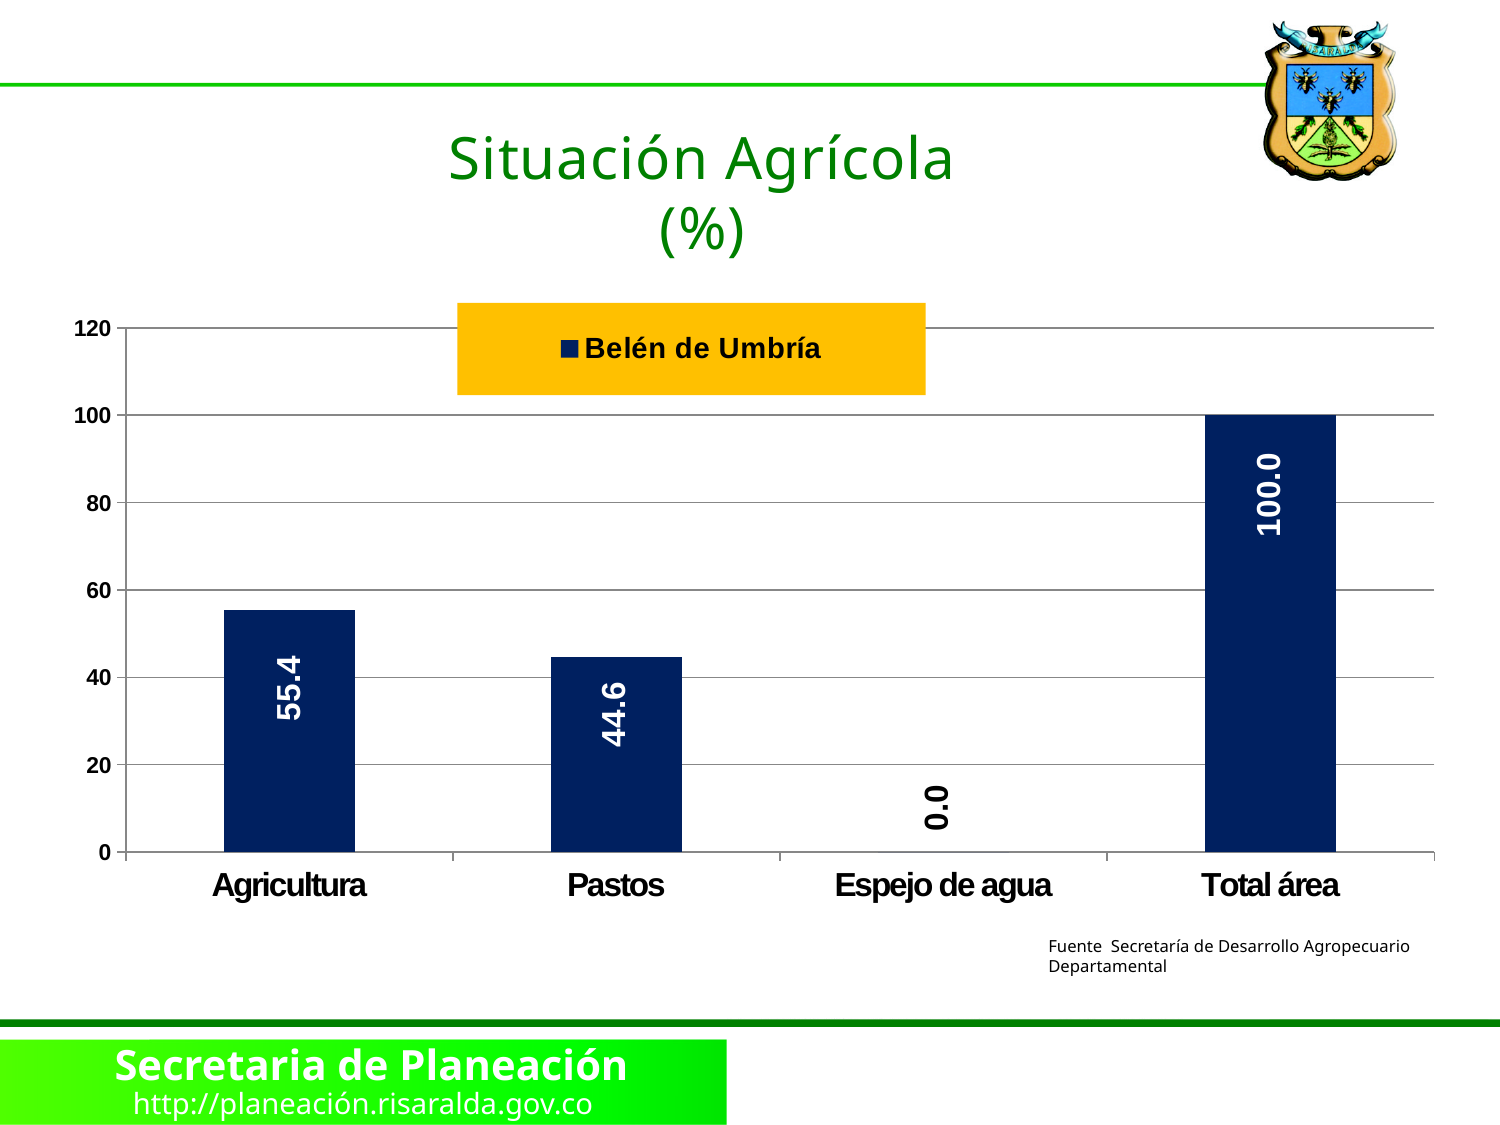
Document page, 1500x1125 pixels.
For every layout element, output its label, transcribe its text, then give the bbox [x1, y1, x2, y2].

picture [0, 1027, 726, 1125]
picture [0, 0, 1500, 1019]
chart [64, 290, 1436, 941]
text_box Situación Agrícola (%) [230, 113, 1176, 269]
text_box Fuente Secretaría de Desarrollo Agropecuario Departamental [1033, 928, 1447, 984]
